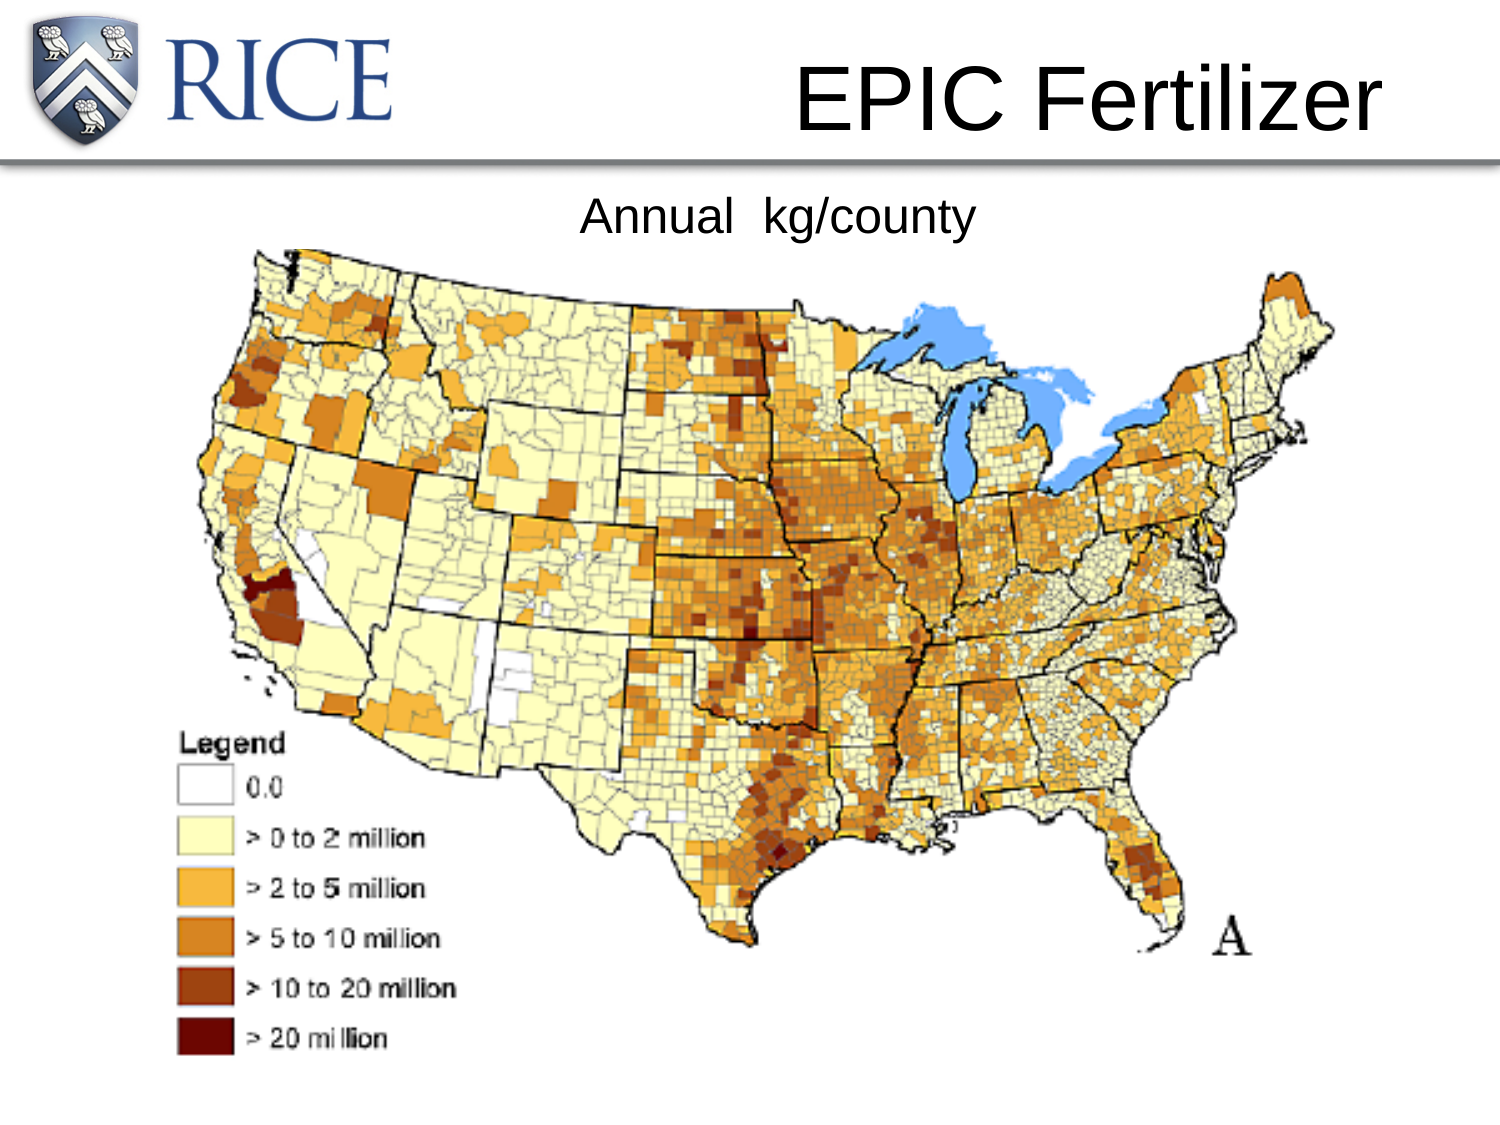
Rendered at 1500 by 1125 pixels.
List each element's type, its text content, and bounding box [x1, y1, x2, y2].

picture [0, 0, 1500, 1125]
title EPIC Fertilizer [512, 0, 1401, 188]
text_box Annual kg/county [564, 176, 992, 248]
